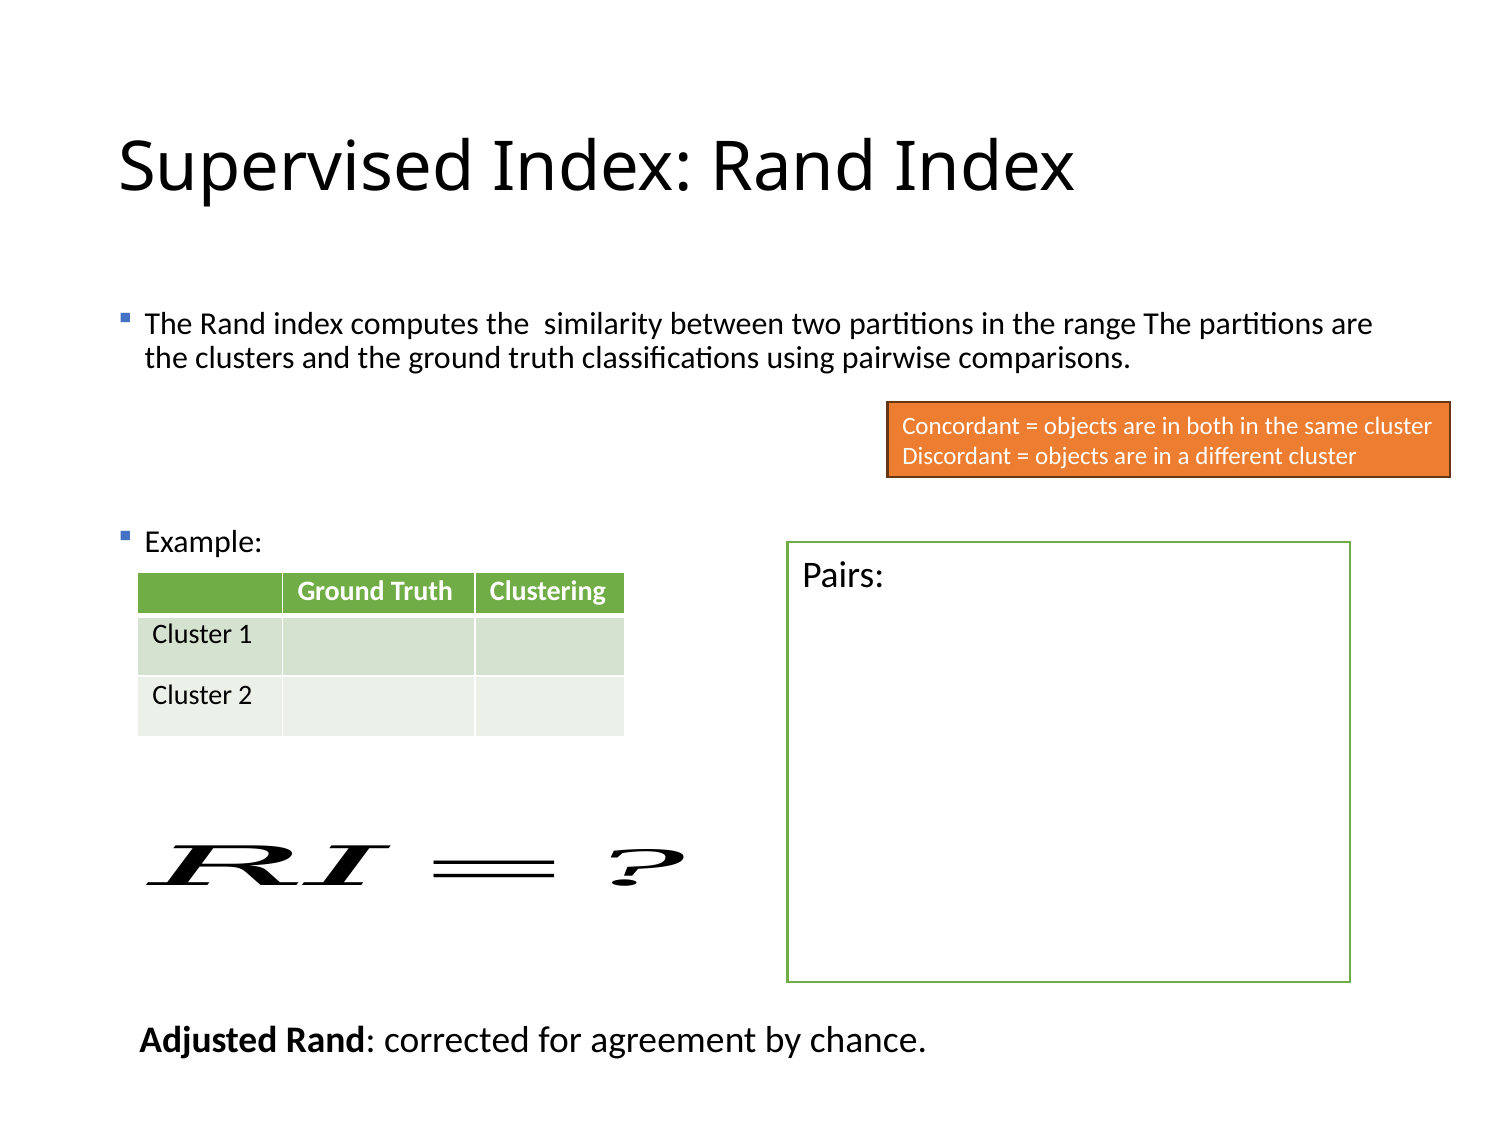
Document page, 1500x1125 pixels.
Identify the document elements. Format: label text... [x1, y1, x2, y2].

text_box Adjusted Rand: corrected for agreement by chance. [124, 1007, 1372, 1068]
text_box Concordant = objects are in both in the same cluster Discordant = objects are in a different cluster [886, 401, 1451, 478]
title Supervised Index: Rand Index [103, 59, 1397, 278]
